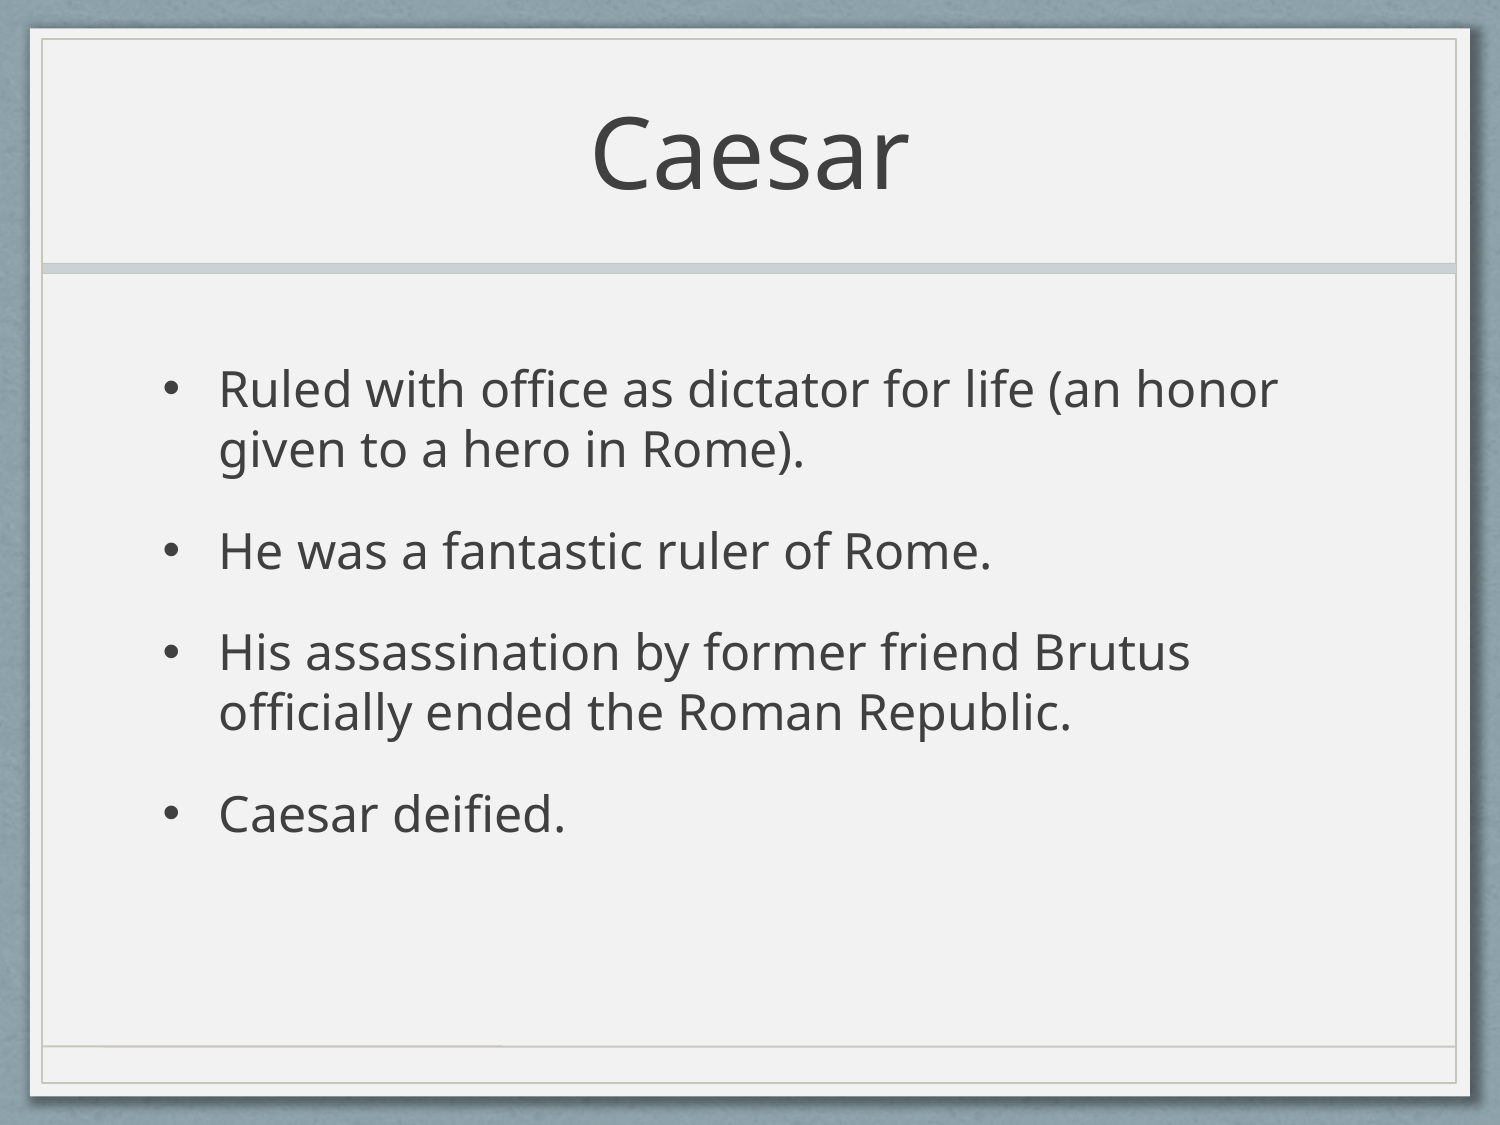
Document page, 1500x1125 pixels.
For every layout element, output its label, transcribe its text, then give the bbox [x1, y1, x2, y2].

list Ruled with office as dictator for life (an honor given to a hero in Rome). He was a fantastic ruler of Rome. His assassination by former friend Brutus officially ended the Roman Republic. Caesar deified. [147, 350, 1353, 995]
title Caesar [147, 40, 1353, 260]
